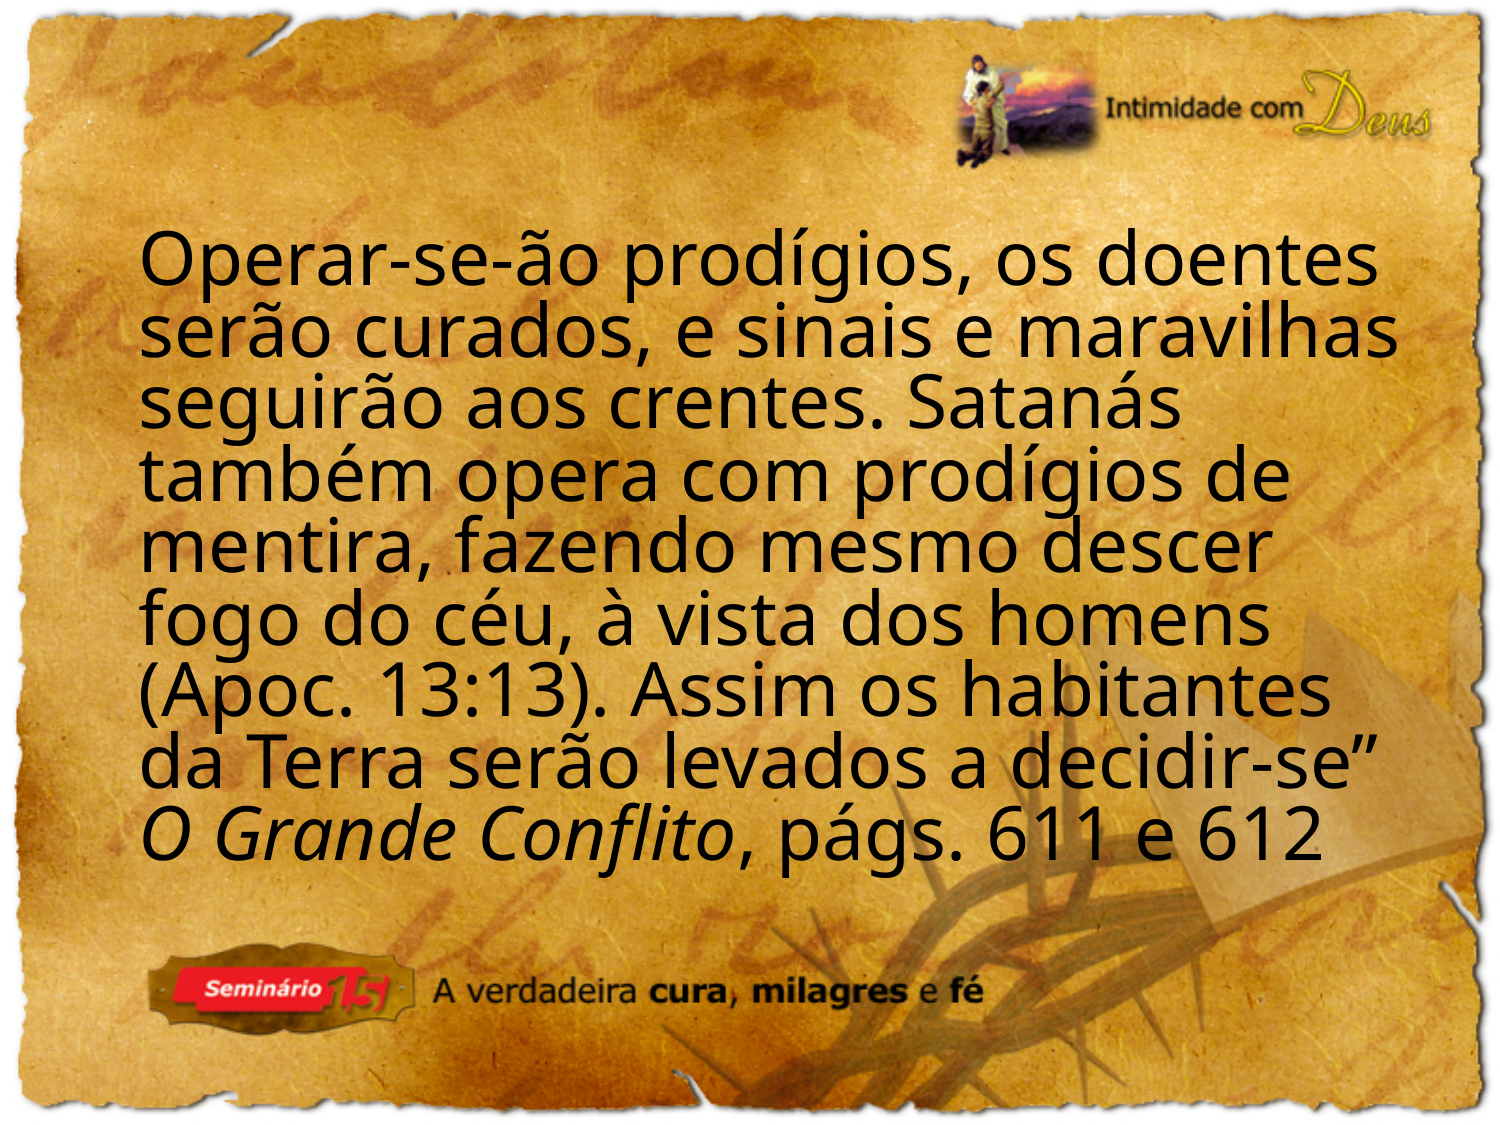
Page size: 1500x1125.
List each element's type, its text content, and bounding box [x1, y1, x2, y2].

picture [0, 0, 1500, 1125]
text_box Operar-se-ão prodígios, os doentes serão curados, e sinais e maravilhas seguirão aos crentes. Satanás também opera com prodígios de mentira, fazendo mesmo descer fogo do céu, à vista dos homens (Apoc. 13:13). Assim os habitantes da Terra serão levados a decidir-se” O Grande Conflito, págs. 611 e 612 [123, 220, 1441, 993]
